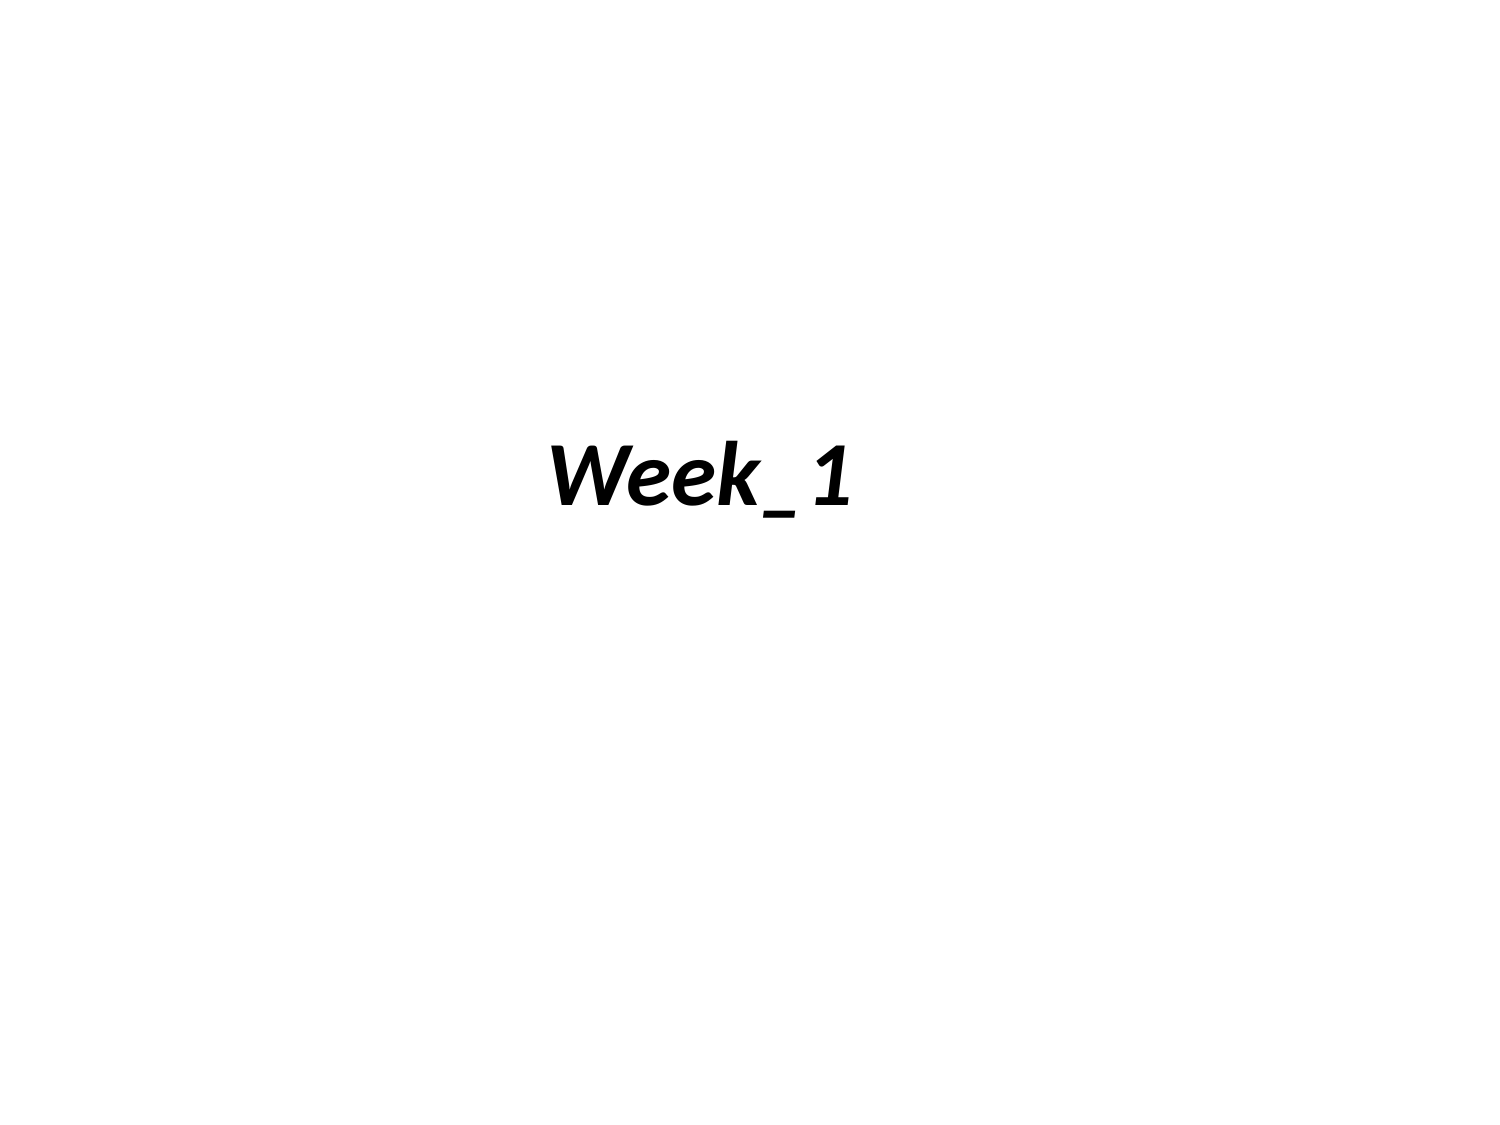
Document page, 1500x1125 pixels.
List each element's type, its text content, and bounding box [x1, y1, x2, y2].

text_box Week_1 [24, 375, 1375, 563]
